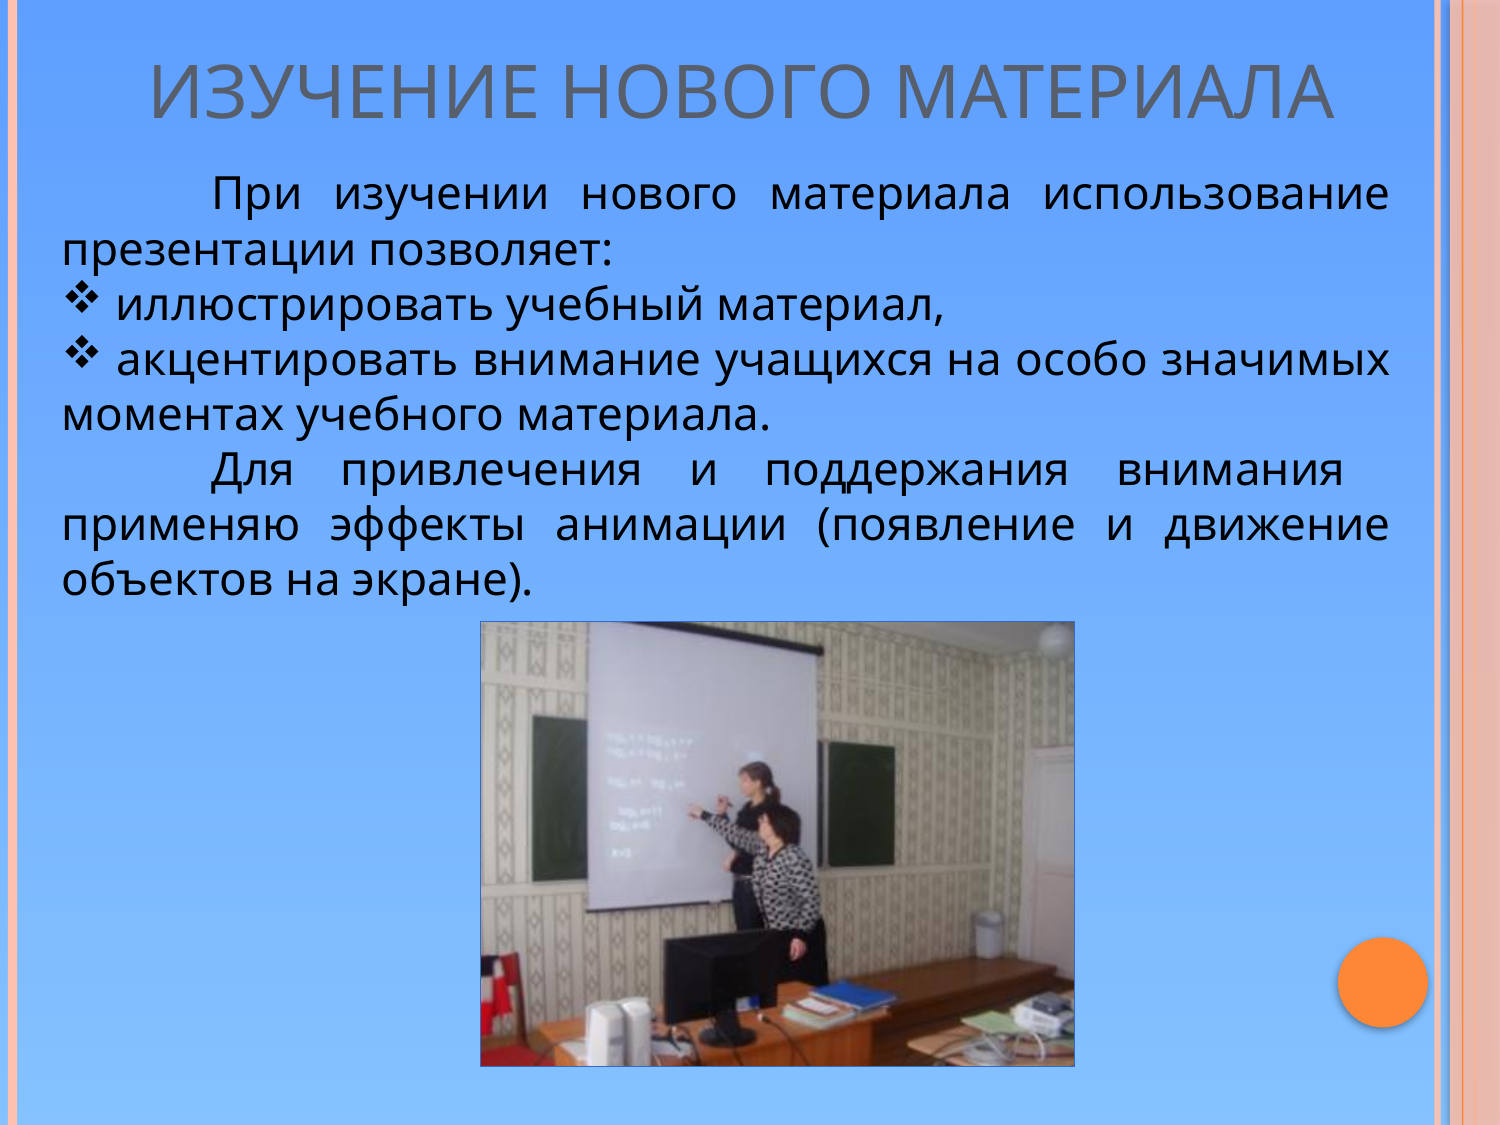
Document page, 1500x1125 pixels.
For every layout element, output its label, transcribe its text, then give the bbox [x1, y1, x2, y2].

title Изучение нового материала [128, 35, 1354, 141]
picture [479, 620, 1075, 1067]
text_box При изучении нового материала использование презентации позволяет: иллюстрировать учебный материал, акцентировать внимание учащихся на особо значимых моментах учебного материала. Для привлечения и поддержания внимания применяю эффекты анимации (появление и движение объектов на экране). [46, 152, 1407, 612]
